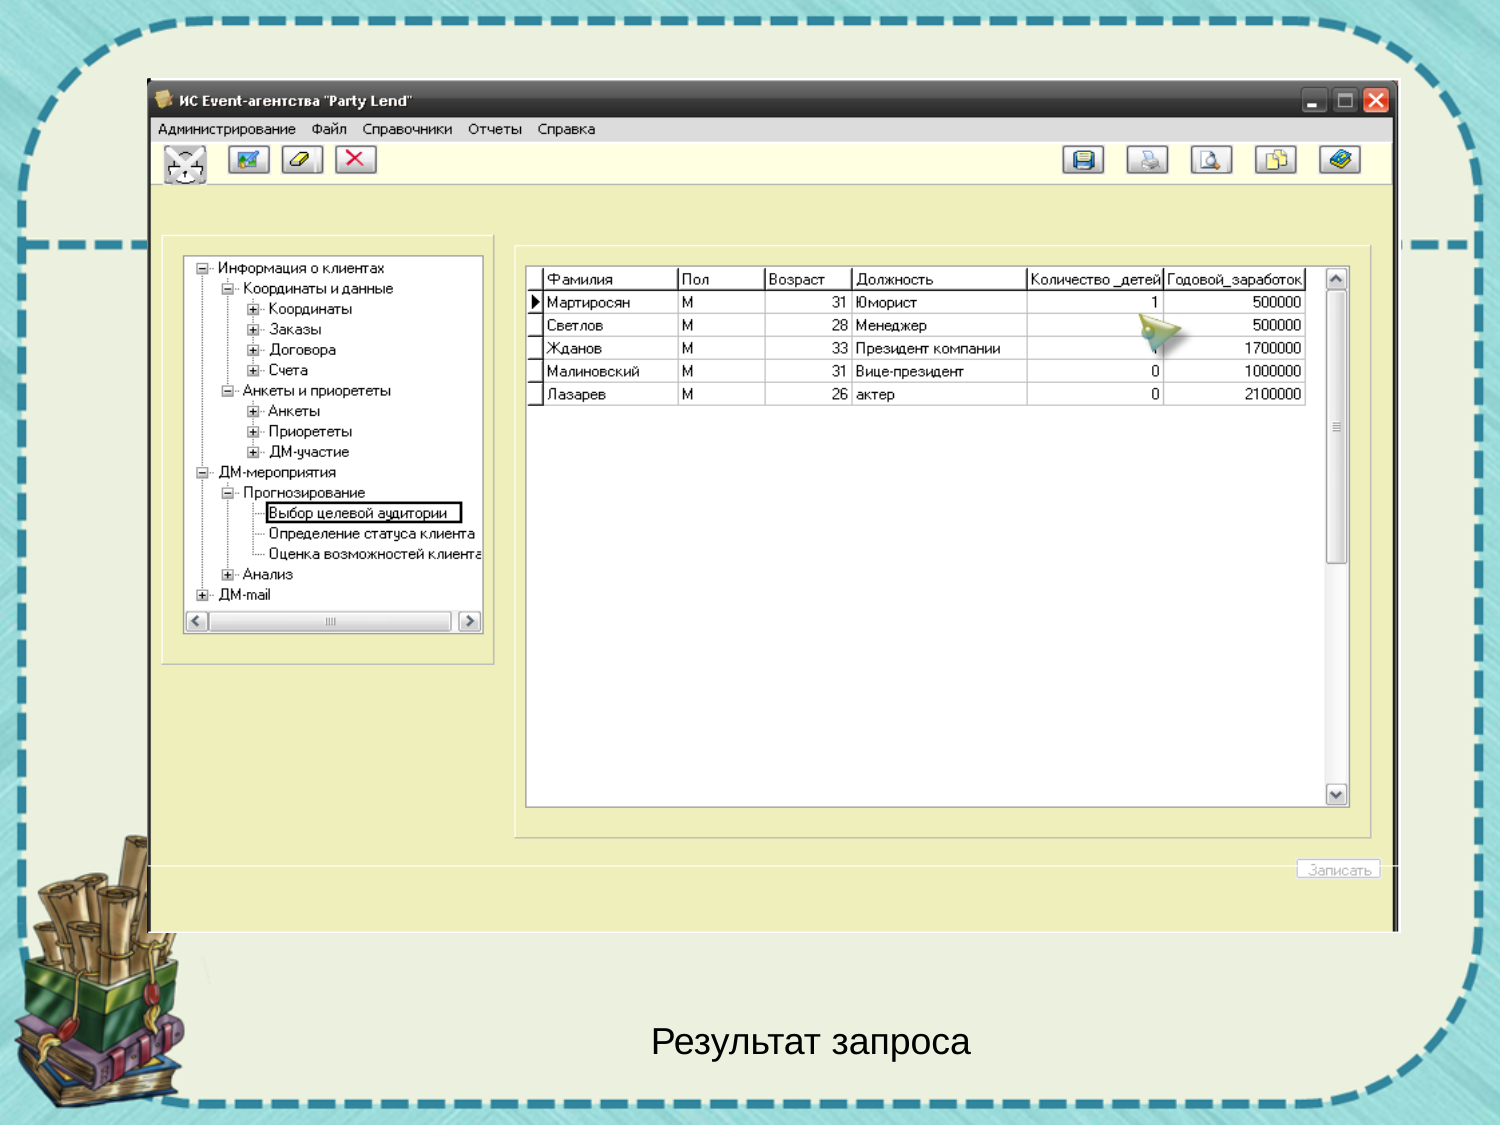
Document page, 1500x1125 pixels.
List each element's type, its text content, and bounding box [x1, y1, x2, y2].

picture [0, 0, 1500, 1125]
text_box Результат запроса [636, 1013, 986, 1070]
